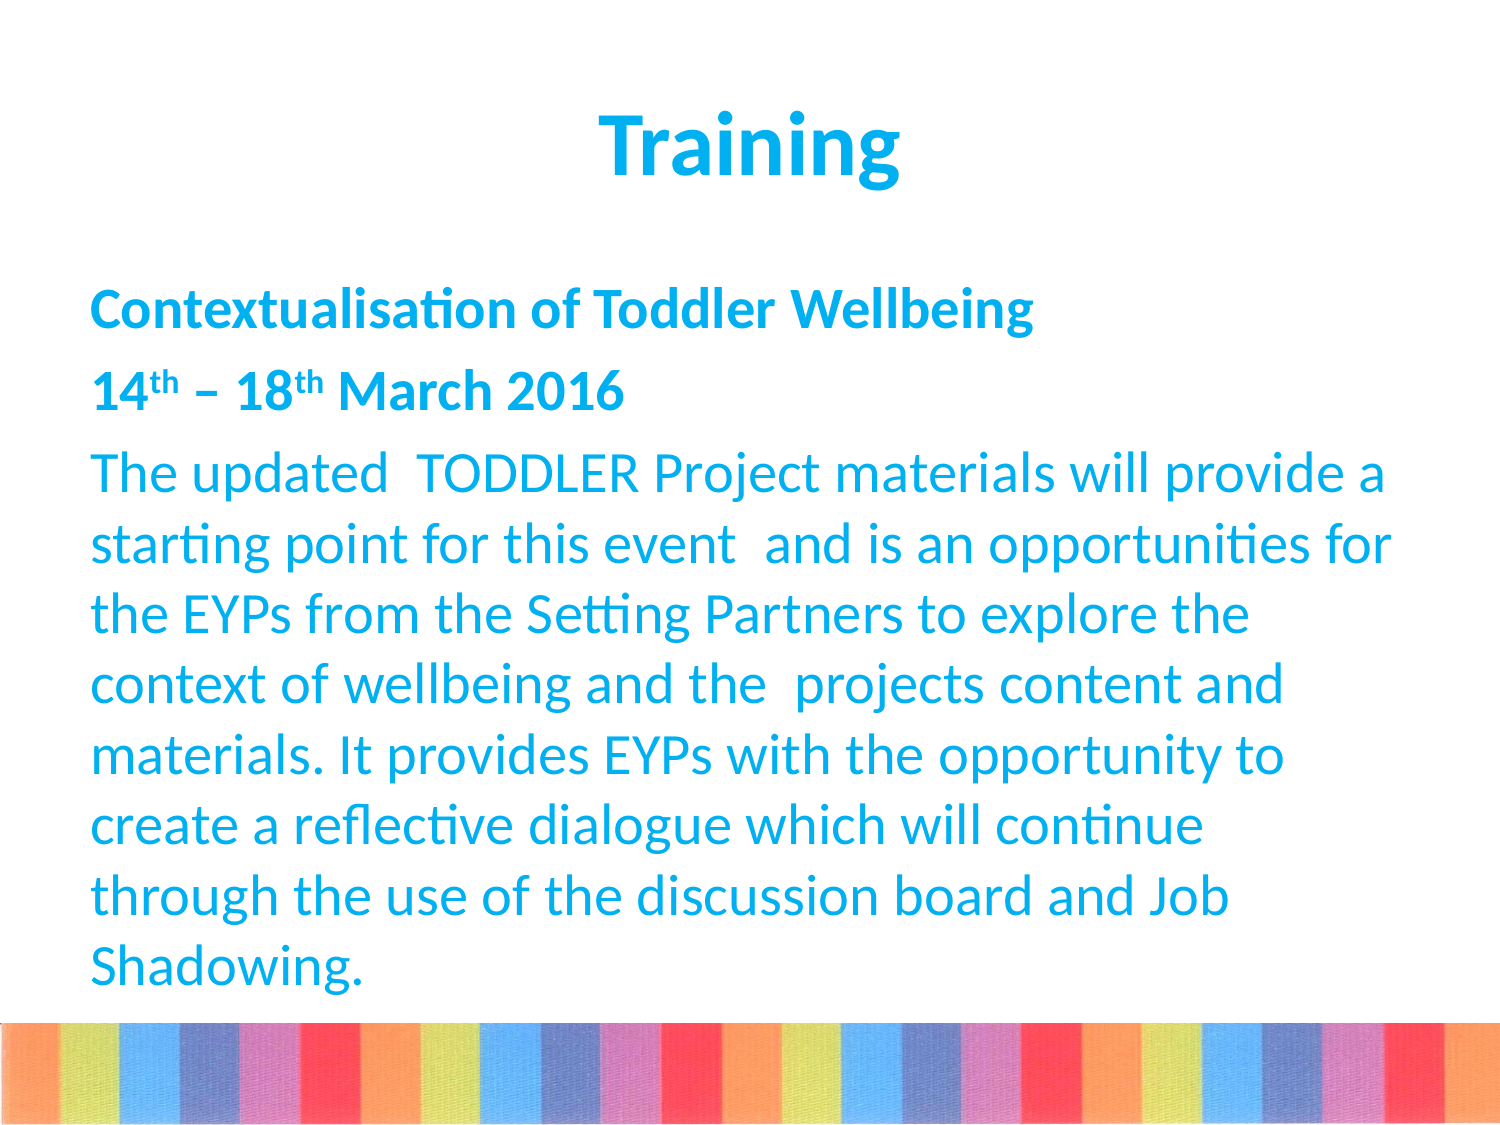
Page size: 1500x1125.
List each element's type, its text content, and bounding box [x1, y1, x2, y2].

picture [0, 1022, 1500, 1125]
list Contextualisation of Toddler Wellbeing 14th – 18th March 2016 The updated TODDLER Project materials will provide a starting point for this event and is an opportunities for the EYPs from the Setting Partners to explore the context of wellbeing and the projects content and materials. It provides EYPs with the opportunity to create a reflective dialogue which will continue through the use of the discussion board and Job Shadowing. [75, 262, 1425, 1005]
title Training [75, 45, 1425, 233]
